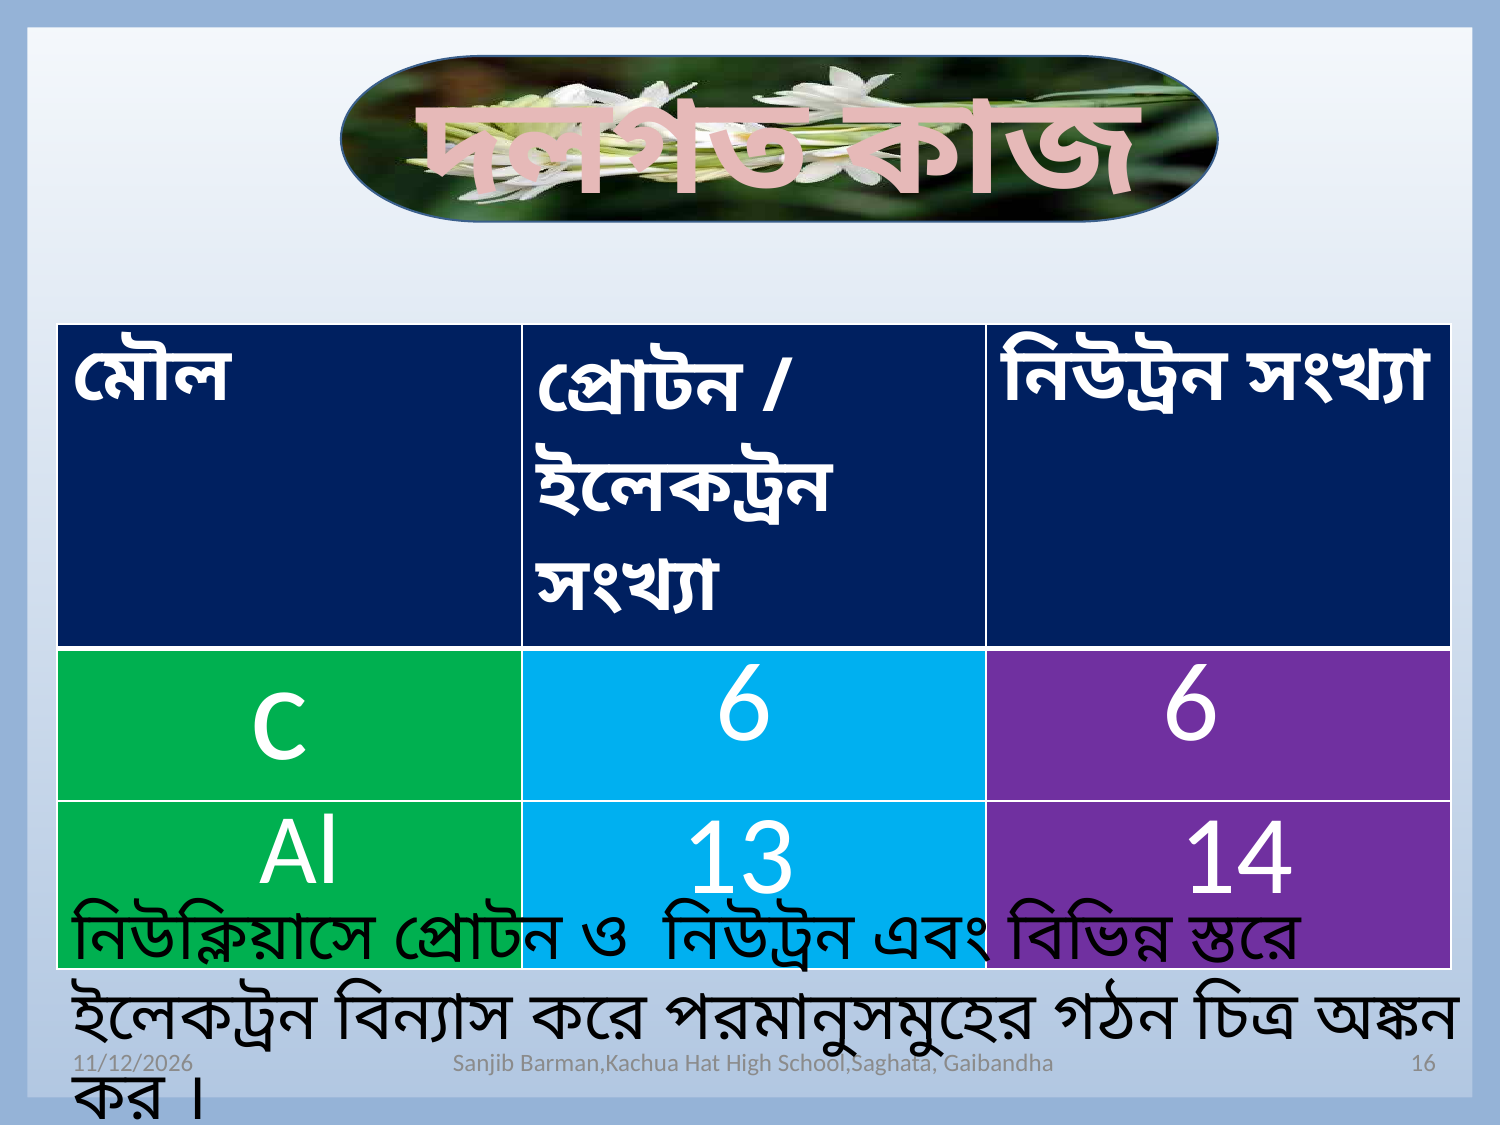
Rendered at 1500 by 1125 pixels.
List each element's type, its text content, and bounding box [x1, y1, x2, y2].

text_box দলগত কাজ [339, 54, 1219, 223]
table_cell 14 [987, 802, 1450, 885]
table_header প্রোটন / ইলেকট্রন সংখ্যা [523, 325, 985, 646]
table_cell 6 [523, 651, 985, 800]
text_box নিউক্লিয়াসে প্রোটন ও নিউট্রন এবং বিভিন্ন স্তরে ইলেকট্রন বিন্যাস করে পরমানুসমুহের গঠন চিত্র অঙ্কন কর । [57, 885, 1479, 1125]
table_cell 6 [987, 651, 1450, 800]
table_cell Al [58, 802, 521, 885]
table_header মৌল [58, 325, 521, 646]
table_cell c [58, 651, 521, 800]
table_header নিউট্রন সংখ্যা [987, 325, 1450, 646]
table_cell 13 [523, 802, 985, 885]
